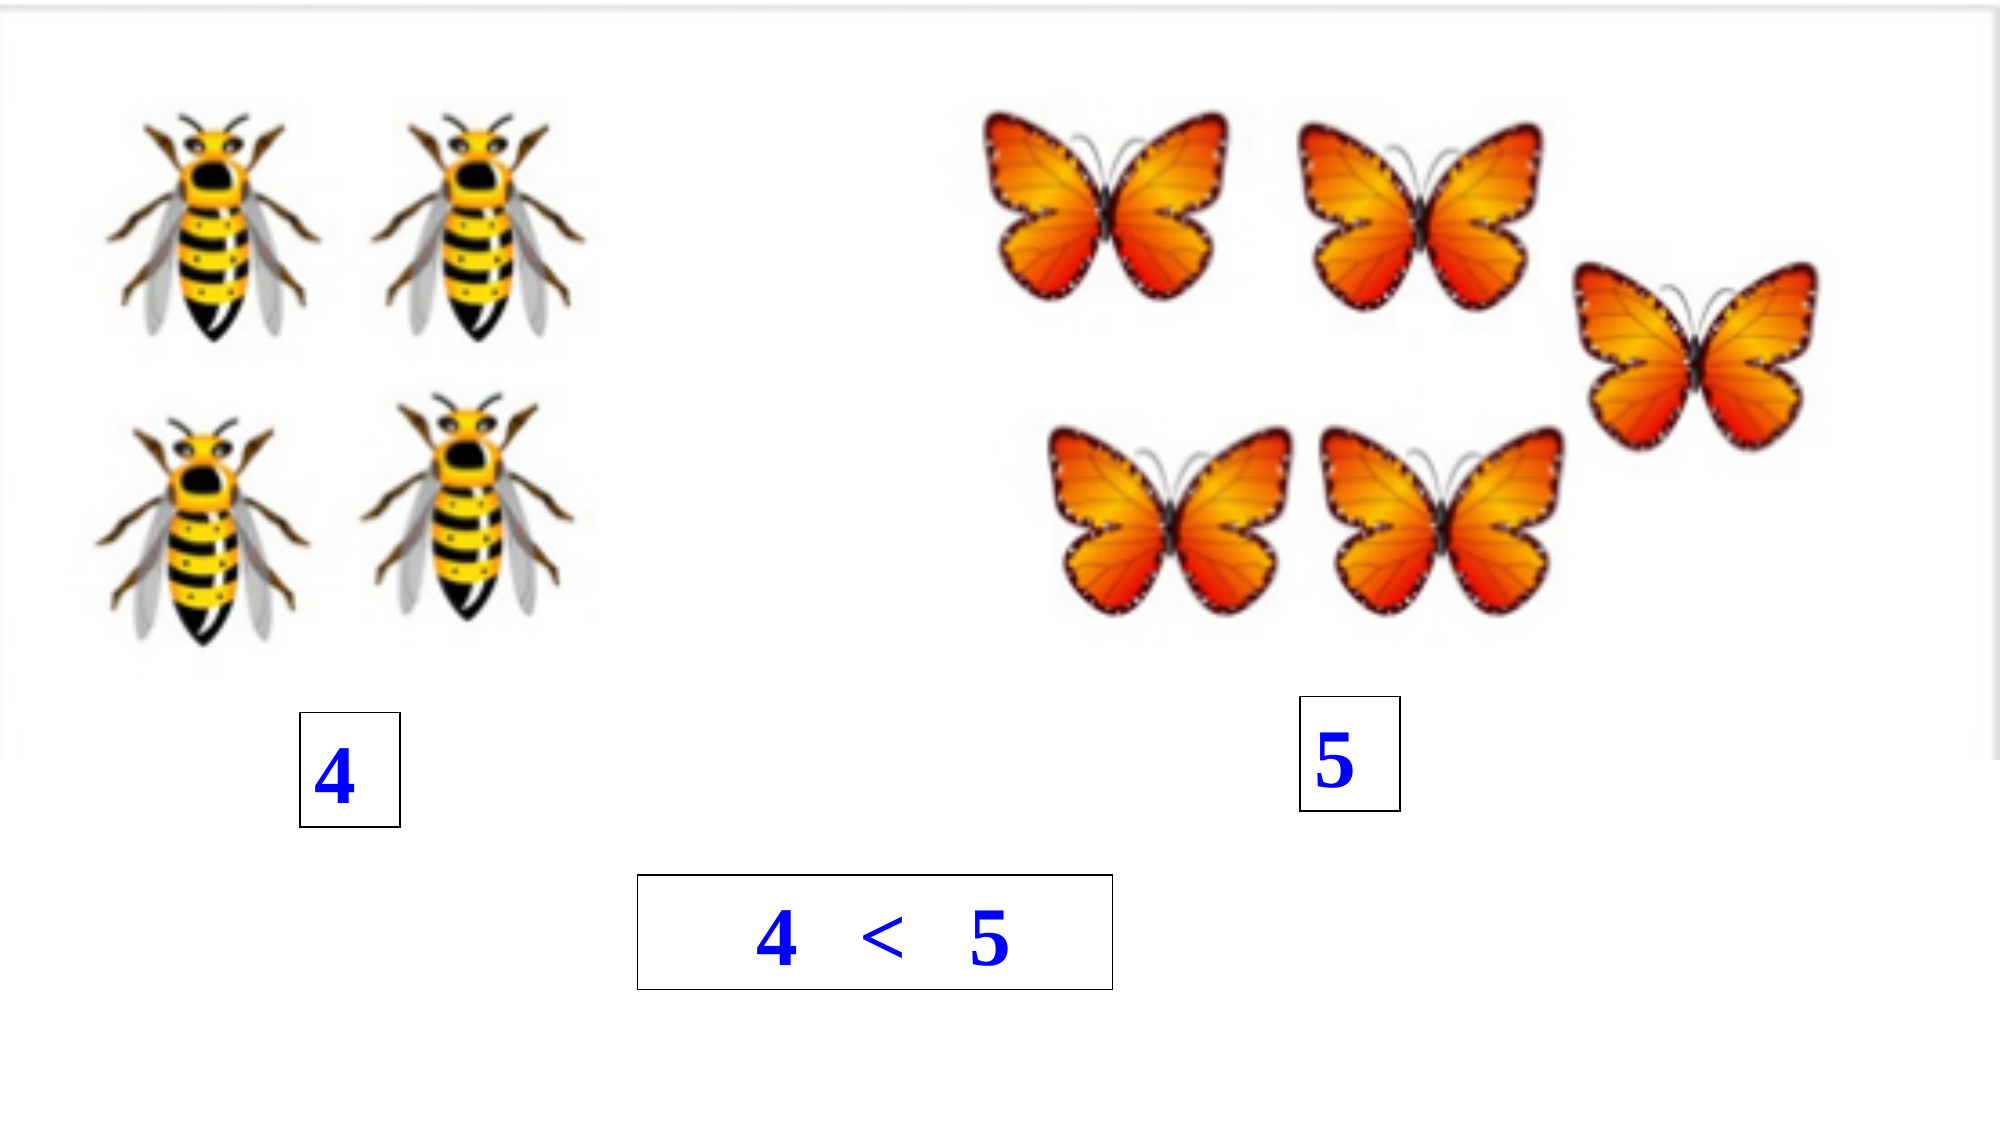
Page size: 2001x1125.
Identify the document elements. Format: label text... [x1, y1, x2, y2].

text_box 4 < 5 [637, 875, 1113, 990]
picture [0, 0, 2000, 760]
text_box 5 [1299, 760, 1400, 812]
text_box 4 [300, 760, 400, 828]
